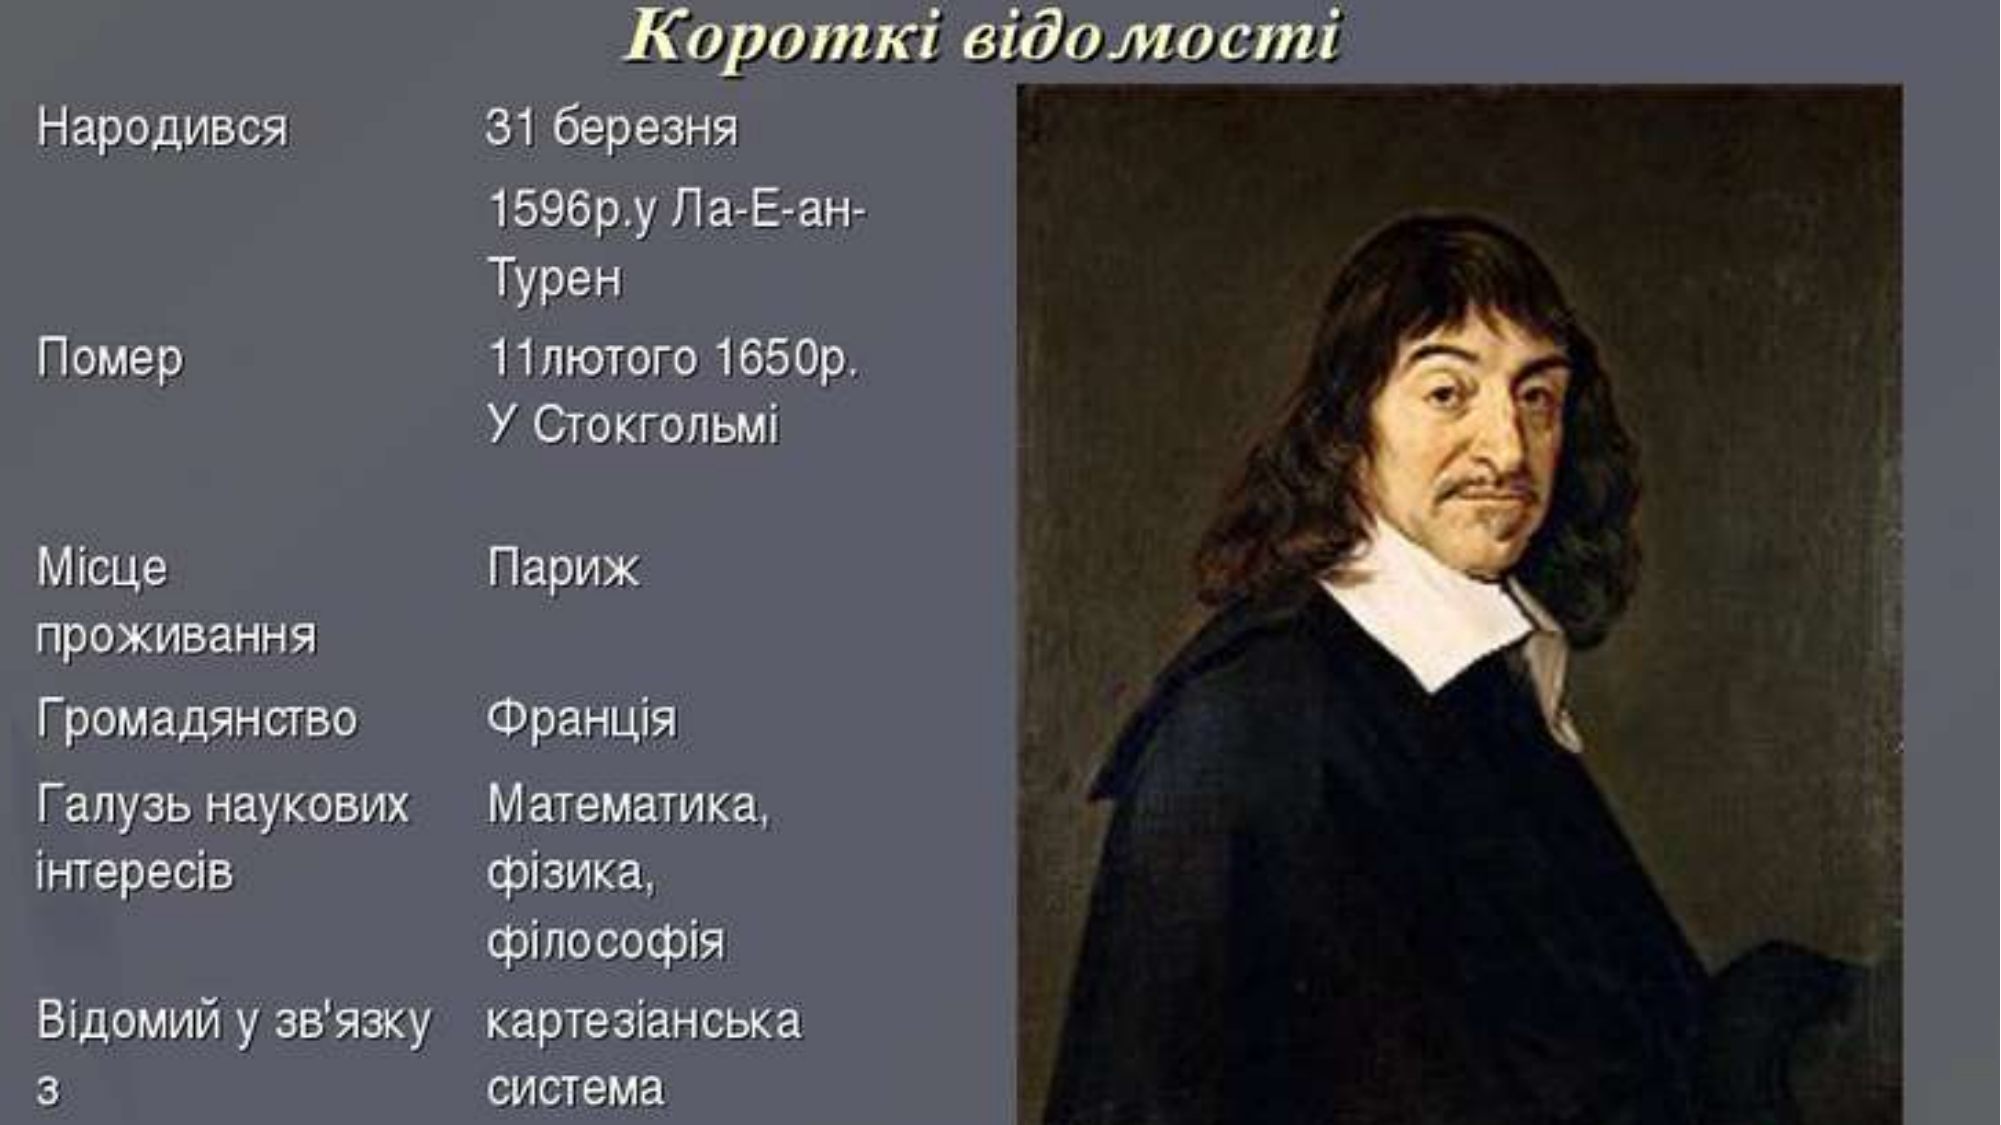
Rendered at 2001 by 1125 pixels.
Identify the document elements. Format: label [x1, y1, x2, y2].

list [0, 0, 2000, 1125]
